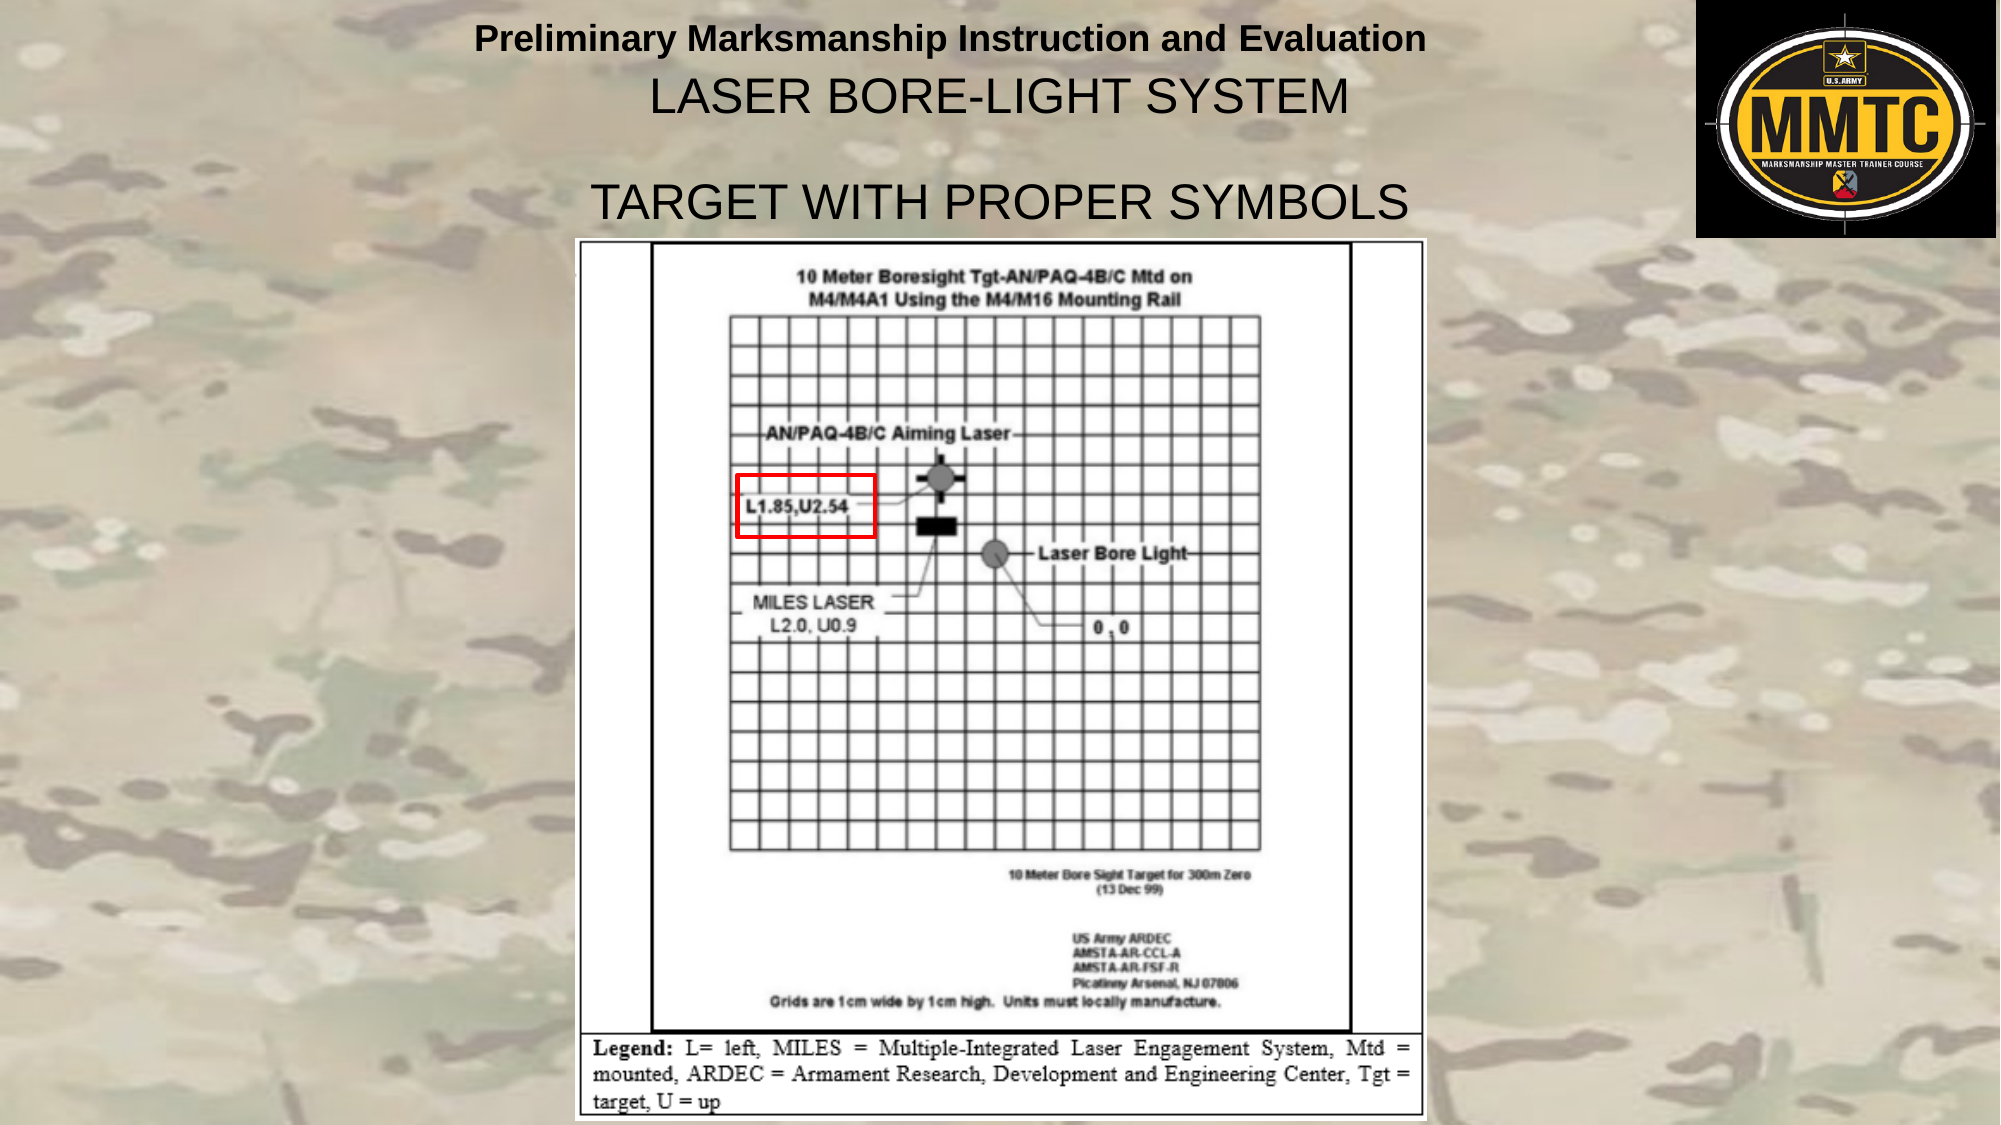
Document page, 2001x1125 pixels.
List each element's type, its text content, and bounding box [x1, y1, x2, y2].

text_box LASER BORE-LIGHT SYSTEM [249, 24, 1750, 162]
text_box TARGET WITH PROPER SYMBOLS [249, 162, 1750, 238]
picture [0, 0, 2000, 1125]
